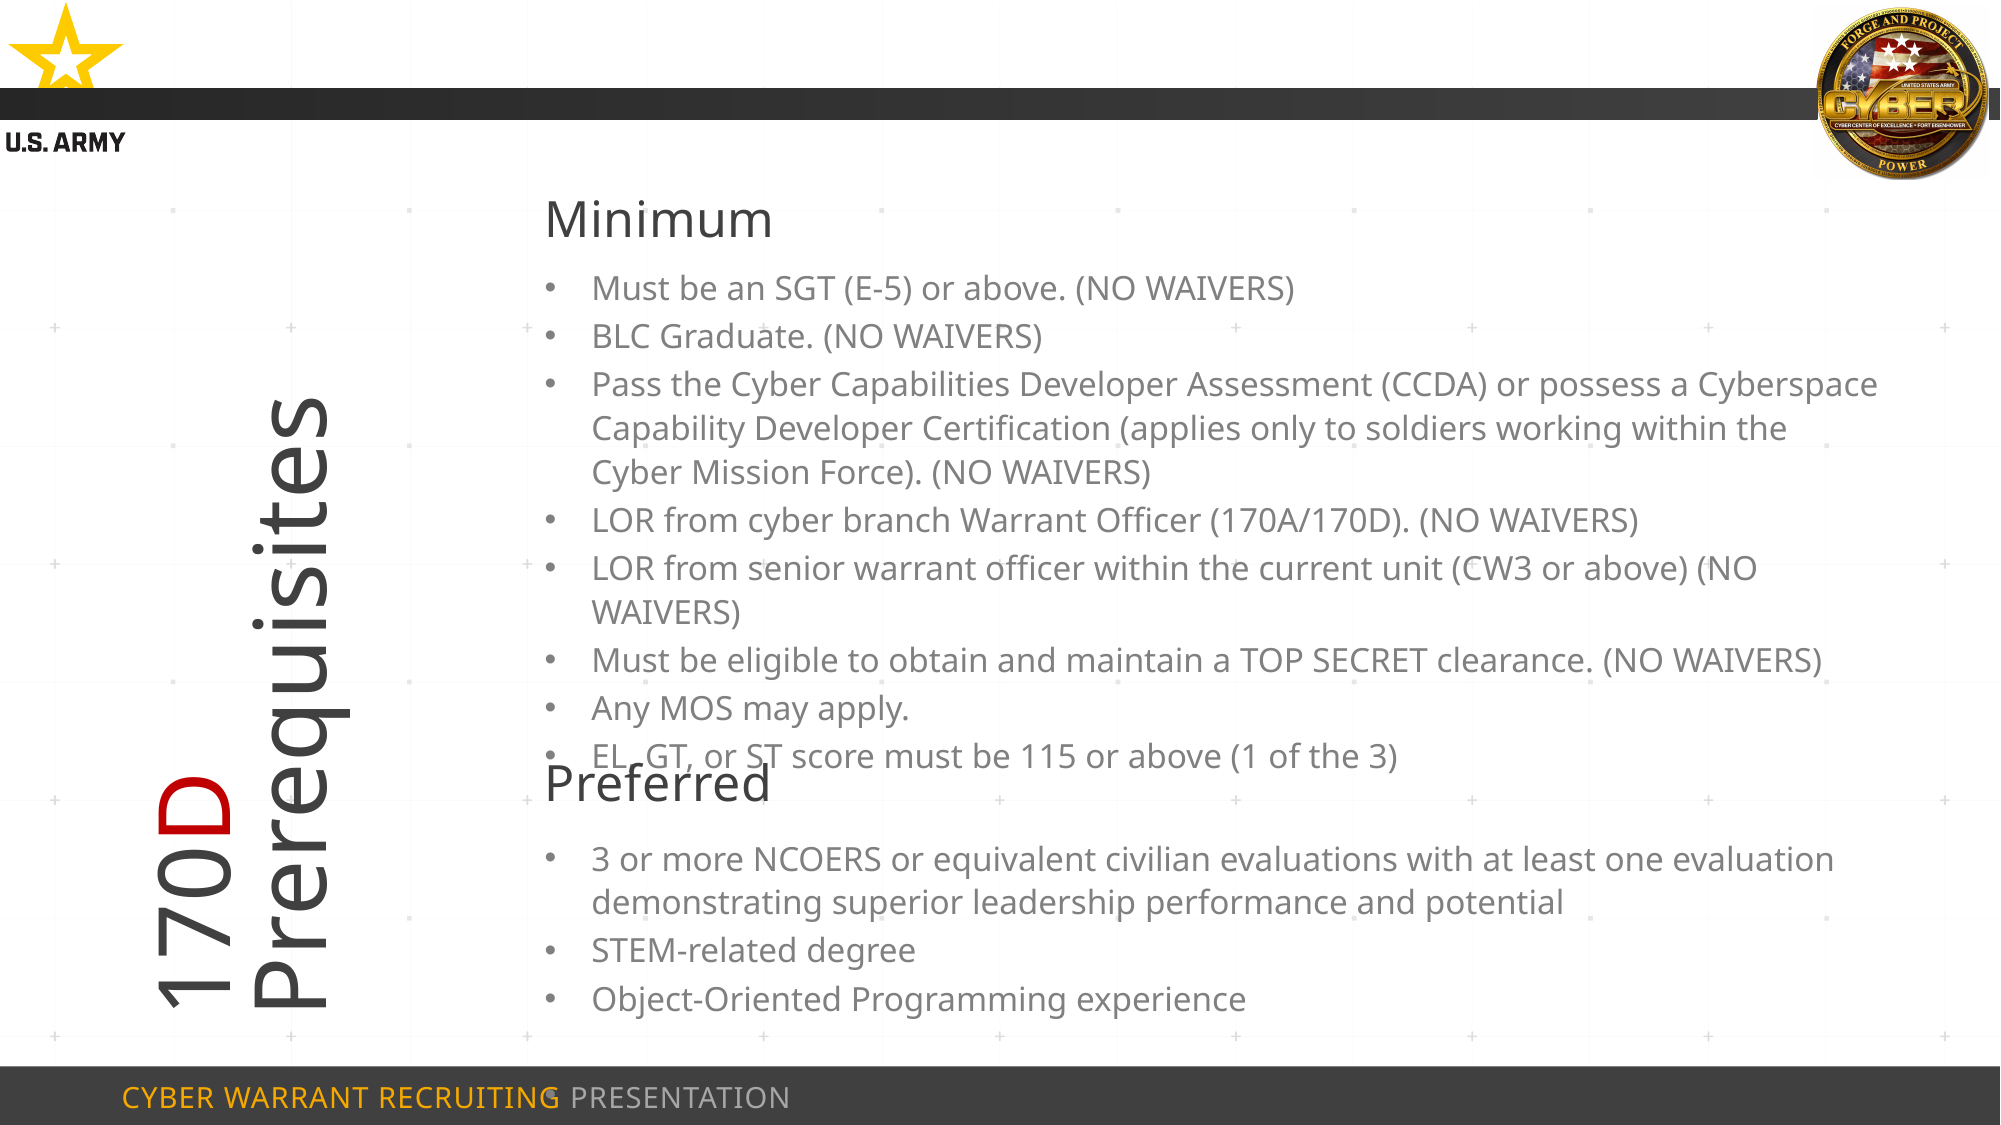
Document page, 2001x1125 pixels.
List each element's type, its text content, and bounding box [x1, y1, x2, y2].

text_box 3 or more NCOERS or equivalent civilian evaluations with at least one evaluation demonstrating superior leadership performance and potential STEM-related degree Object-Oriented Programming experience [529, 826, 1900, 1122]
picture [6, 119, 126, 152]
text_box Minimum [529, 179, 1080, 255]
picture [6, 1, 126, 88]
picture [1814, 5, 1989, 180]
text_box Must be an SGT (E-5) or above. (NO WAIVERS) BLC Graduate. (NO WAIVERS) Pass the Cyber Capabilities Developer Assessment (CCDA) or possess a Cyberspace Capability Developer Certification (applies only to soldiers working within the Cyber Mission Force). (NO WAIVERS) LOR from cyber branch Warrant Officer (170A/170D). (NO WAIVERS) LOR from senior warrant officer within the current unit (CW3 or above) (NO WAIVERS) Must be eligible to obtain and maintain a TOP SECRET clearance. (NO WAIVERS) Any MOS may apply. EL, GT, or ST score must be 115 or above (1 of the 3) [529, 255, 1900, 783]
text_box 170D Prerequisites [146, 92, 354, 1033]
text_box Preferred [529, 744, 1080, 820]
